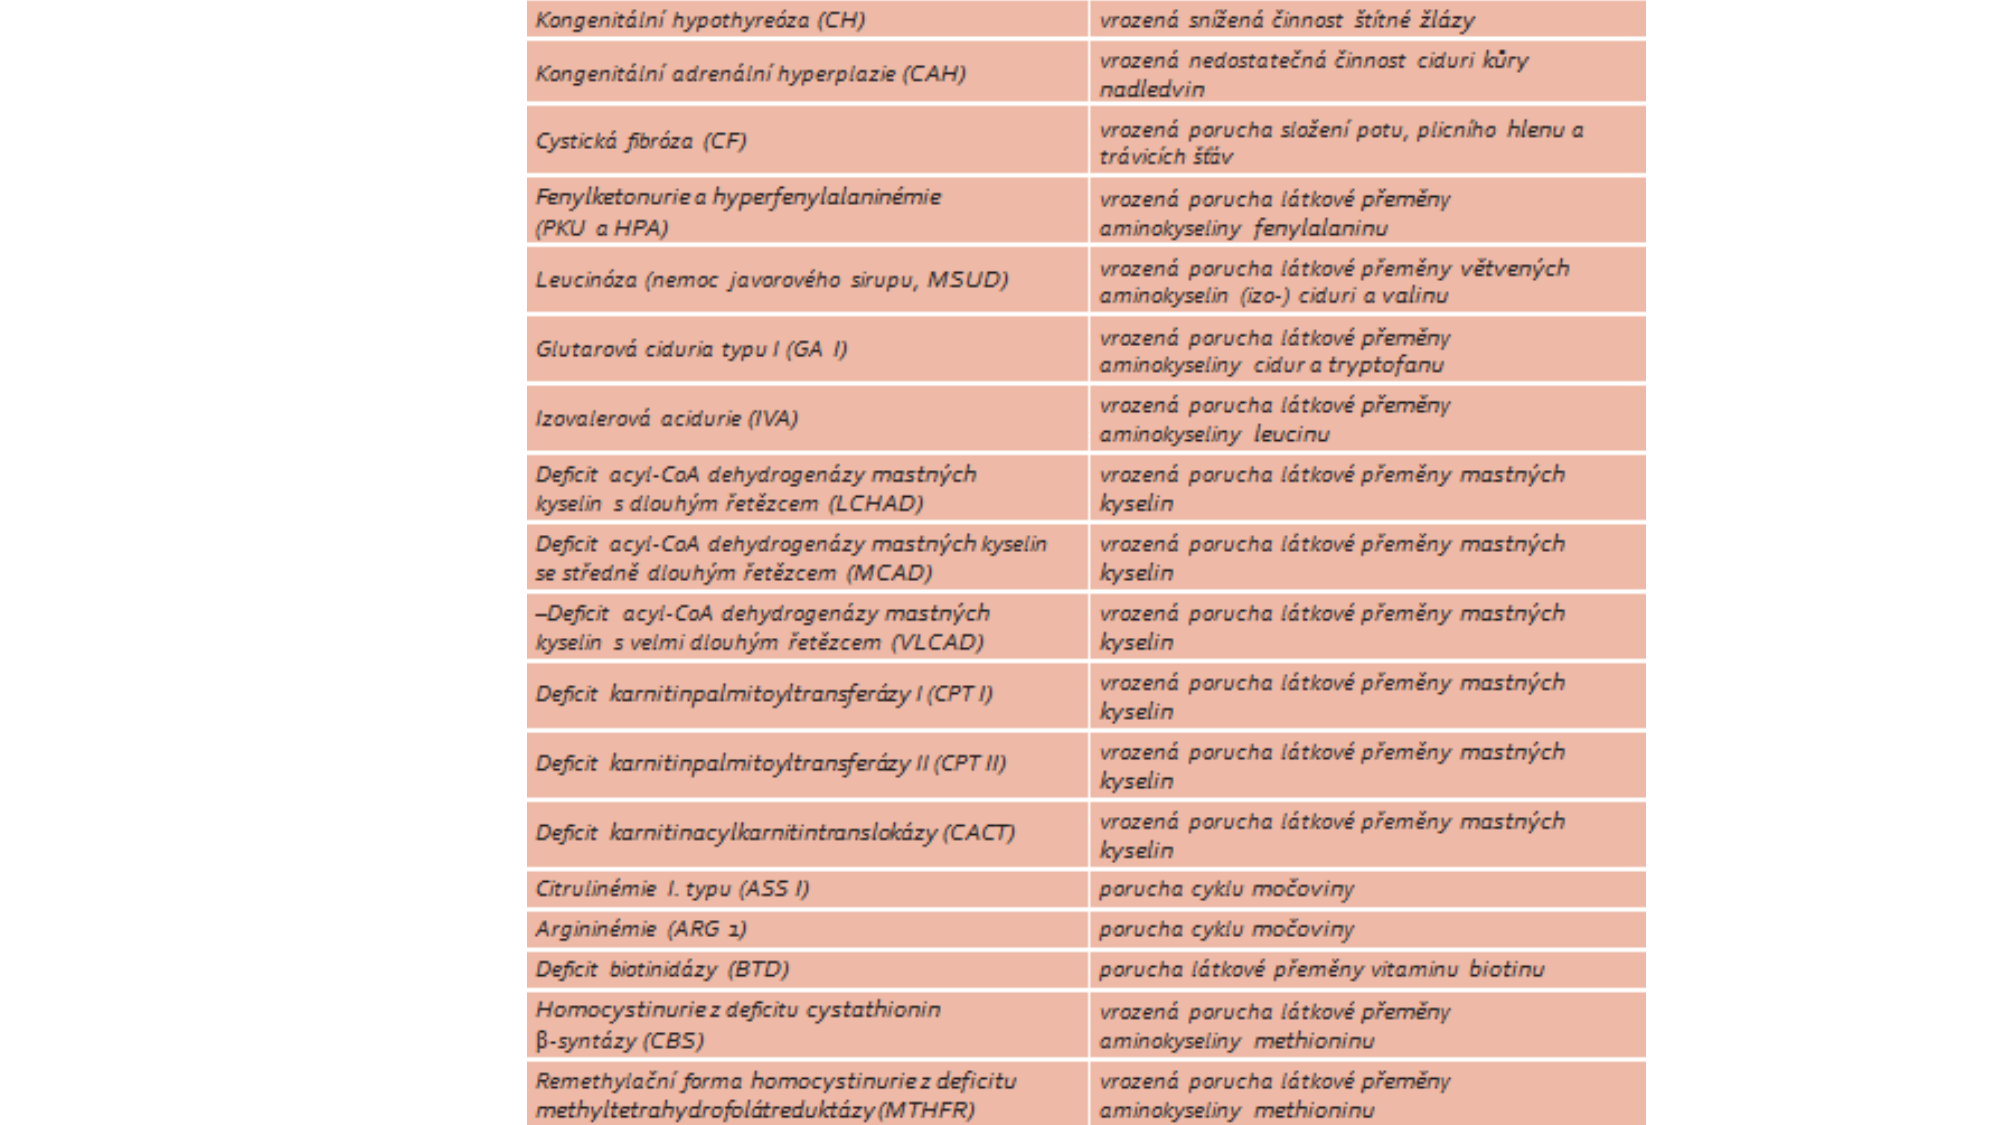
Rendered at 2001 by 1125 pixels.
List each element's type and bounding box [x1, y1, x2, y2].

picture [527, 0, 1647, 1125]
